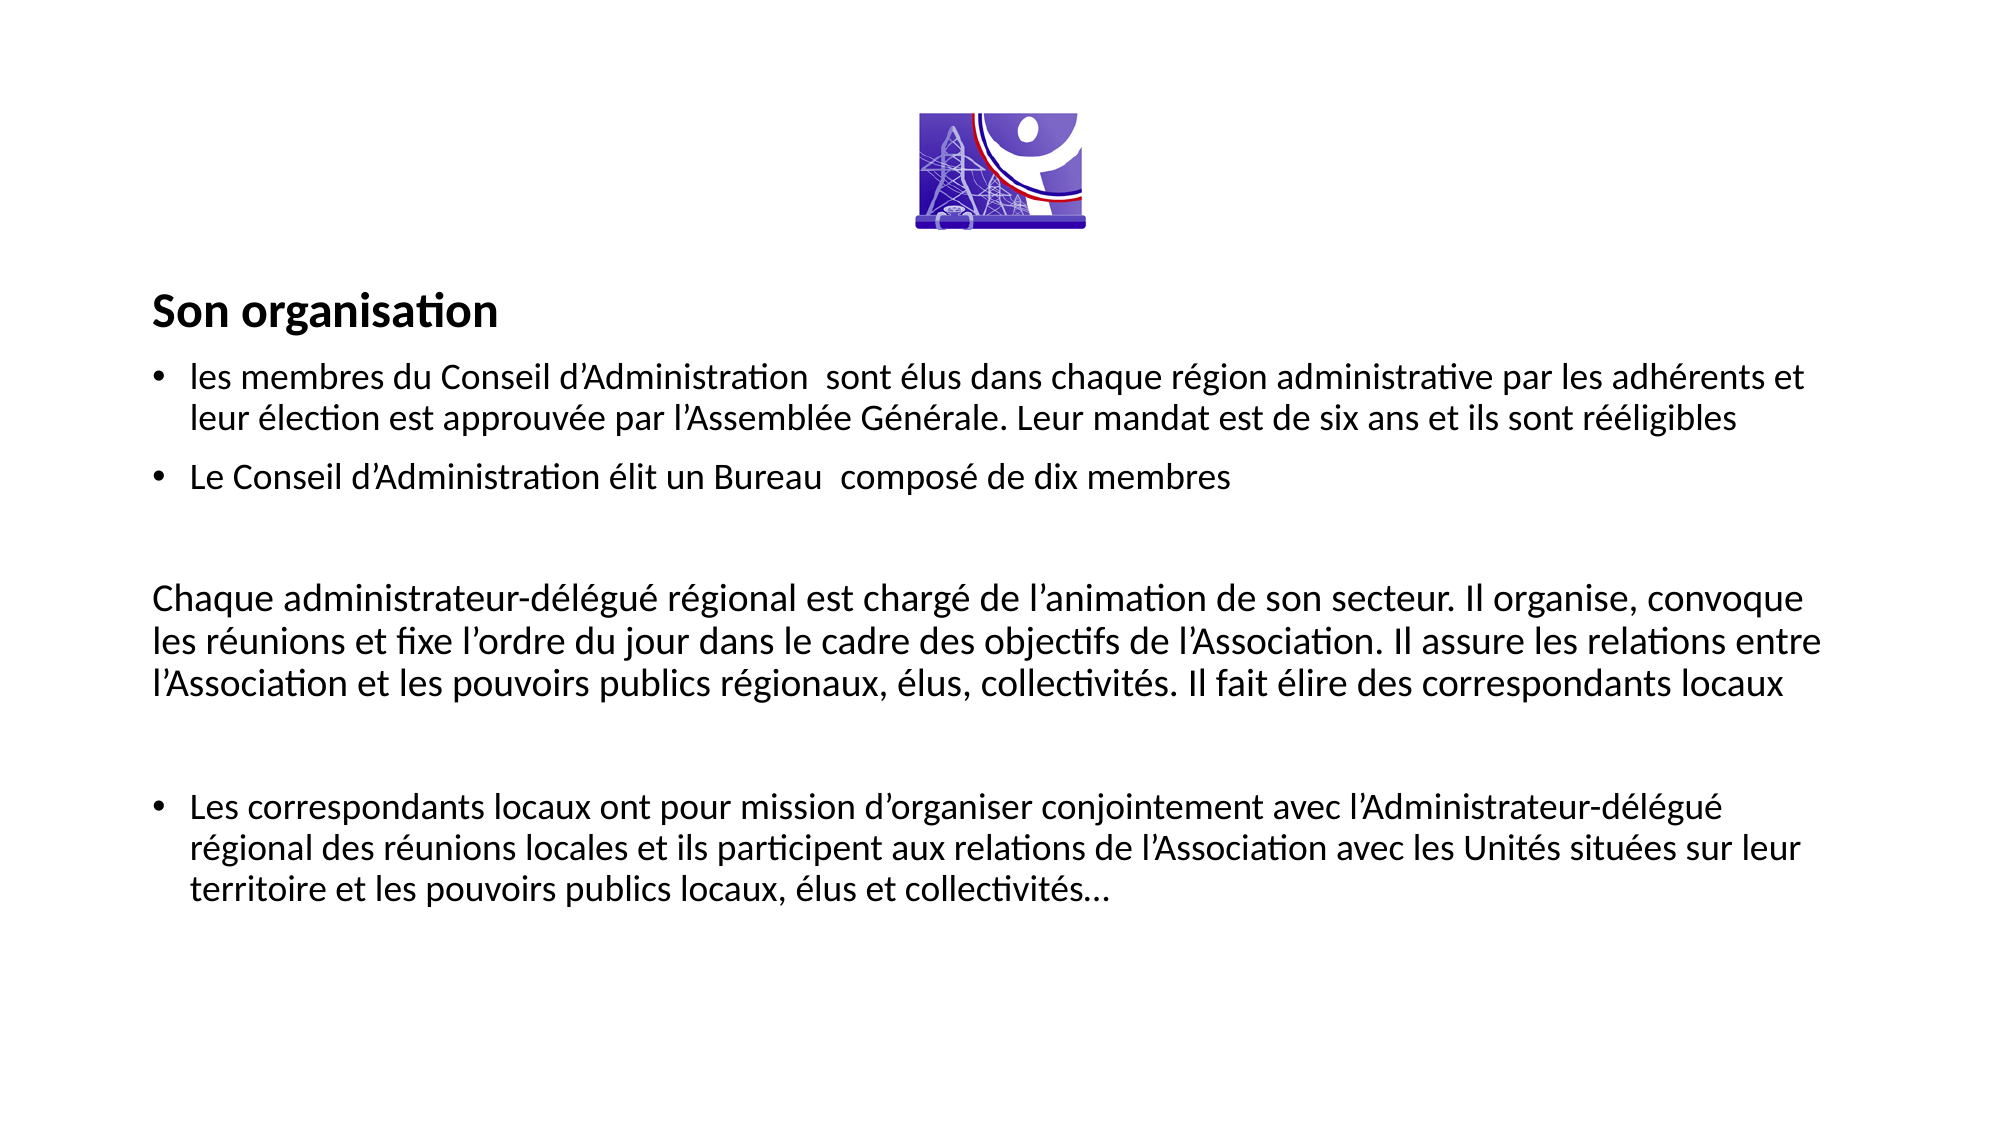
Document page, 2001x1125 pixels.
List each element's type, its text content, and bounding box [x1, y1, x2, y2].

picture [908, 112, 1092, 230]
list Son organisation les membres du Conseil d’Administration sont élus dans chaque région administrative par les adhérents et leur élection est approuvée par l’Assemblée Générale. Leur mandat est de six ans et ils sont rééligibles Le Conseil d’Administration élit un Bureau composé de dix membres Chaque administrateur-délégué régional est chargé de l’animation de son secteur. Il organise, convoque les réunions et fixe l’ordre du jour dans le cadre des objectifs de l’Association. Il assure les relations entre l’Association et les pouvoirs publics régionaux, élus, collectivités. Il fait élire des correspondants locaux Les correspondants locaux ont pour mission d’organiser conjointement avec l’Administrateur-délégué régional des réunions locales et ils participent aux relations de l’Association avec les Unités situées sur leur territoire et les pouvoirs publics locaux, élus et collectivités… [137, 277, 1863, 1045]
